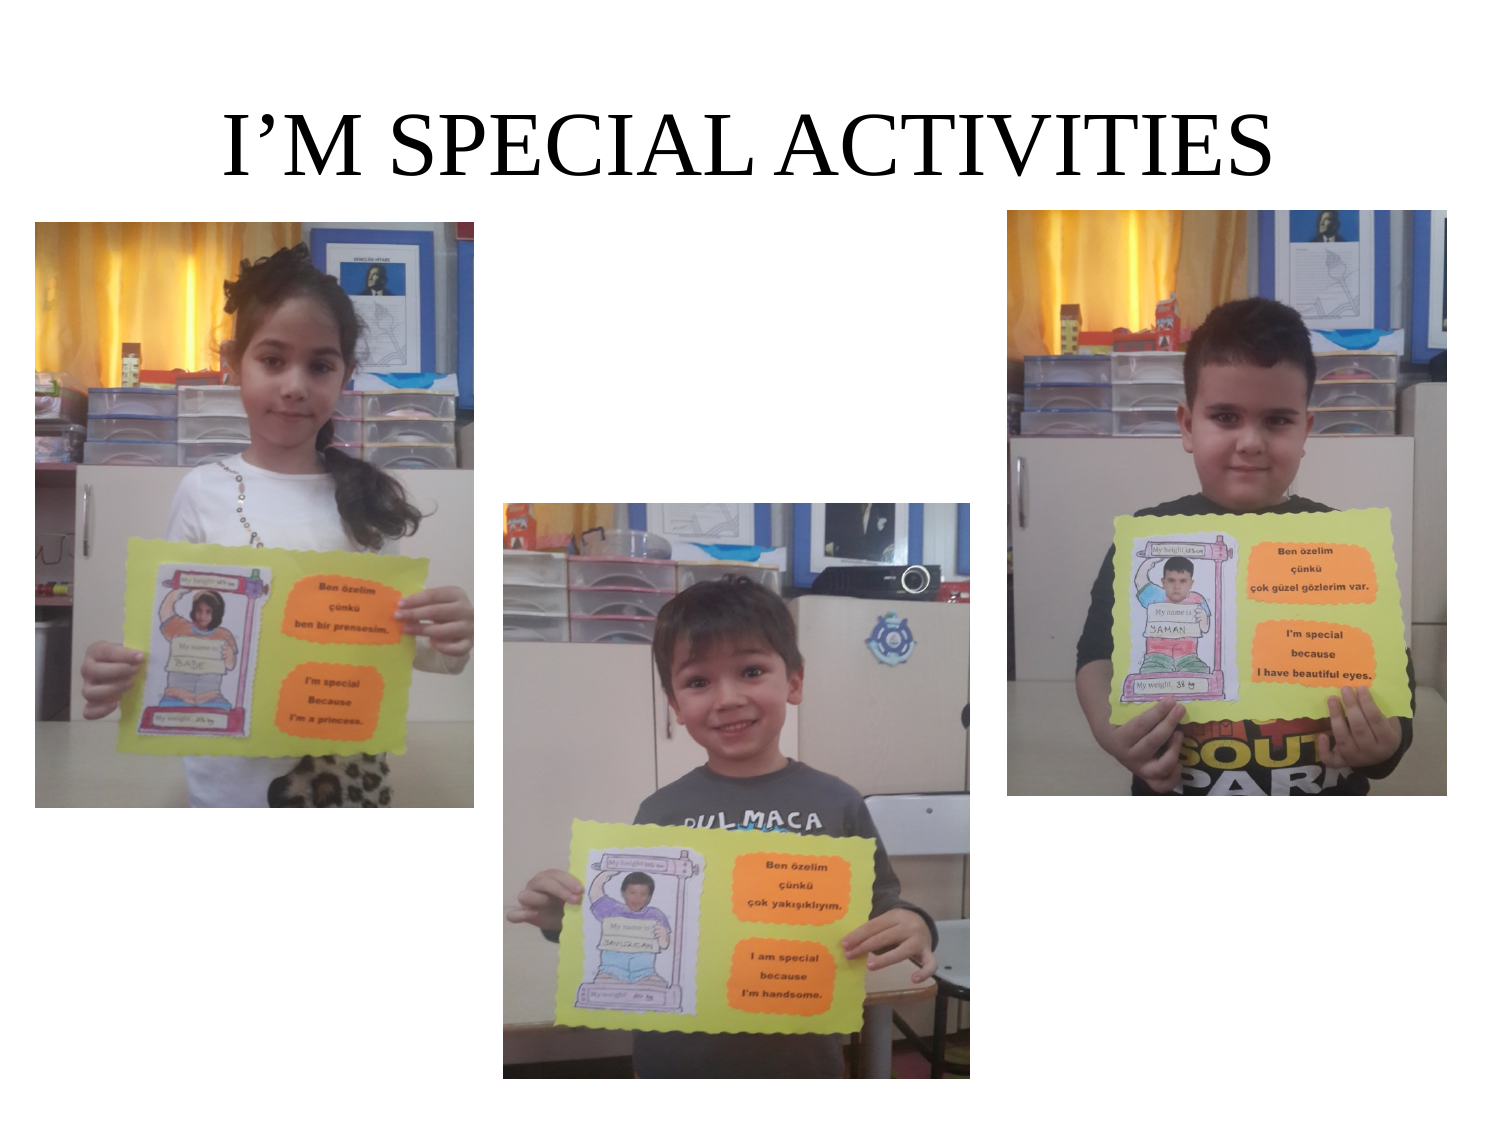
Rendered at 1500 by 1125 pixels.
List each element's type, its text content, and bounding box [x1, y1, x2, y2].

title I’M SPECIAL ACTIVITIES [75, 45, 1425, 233]
picture [503, 503, 970, 1079]
picture [1007, 210, 1447, 796]
picture [34, 222, 474, 808]
